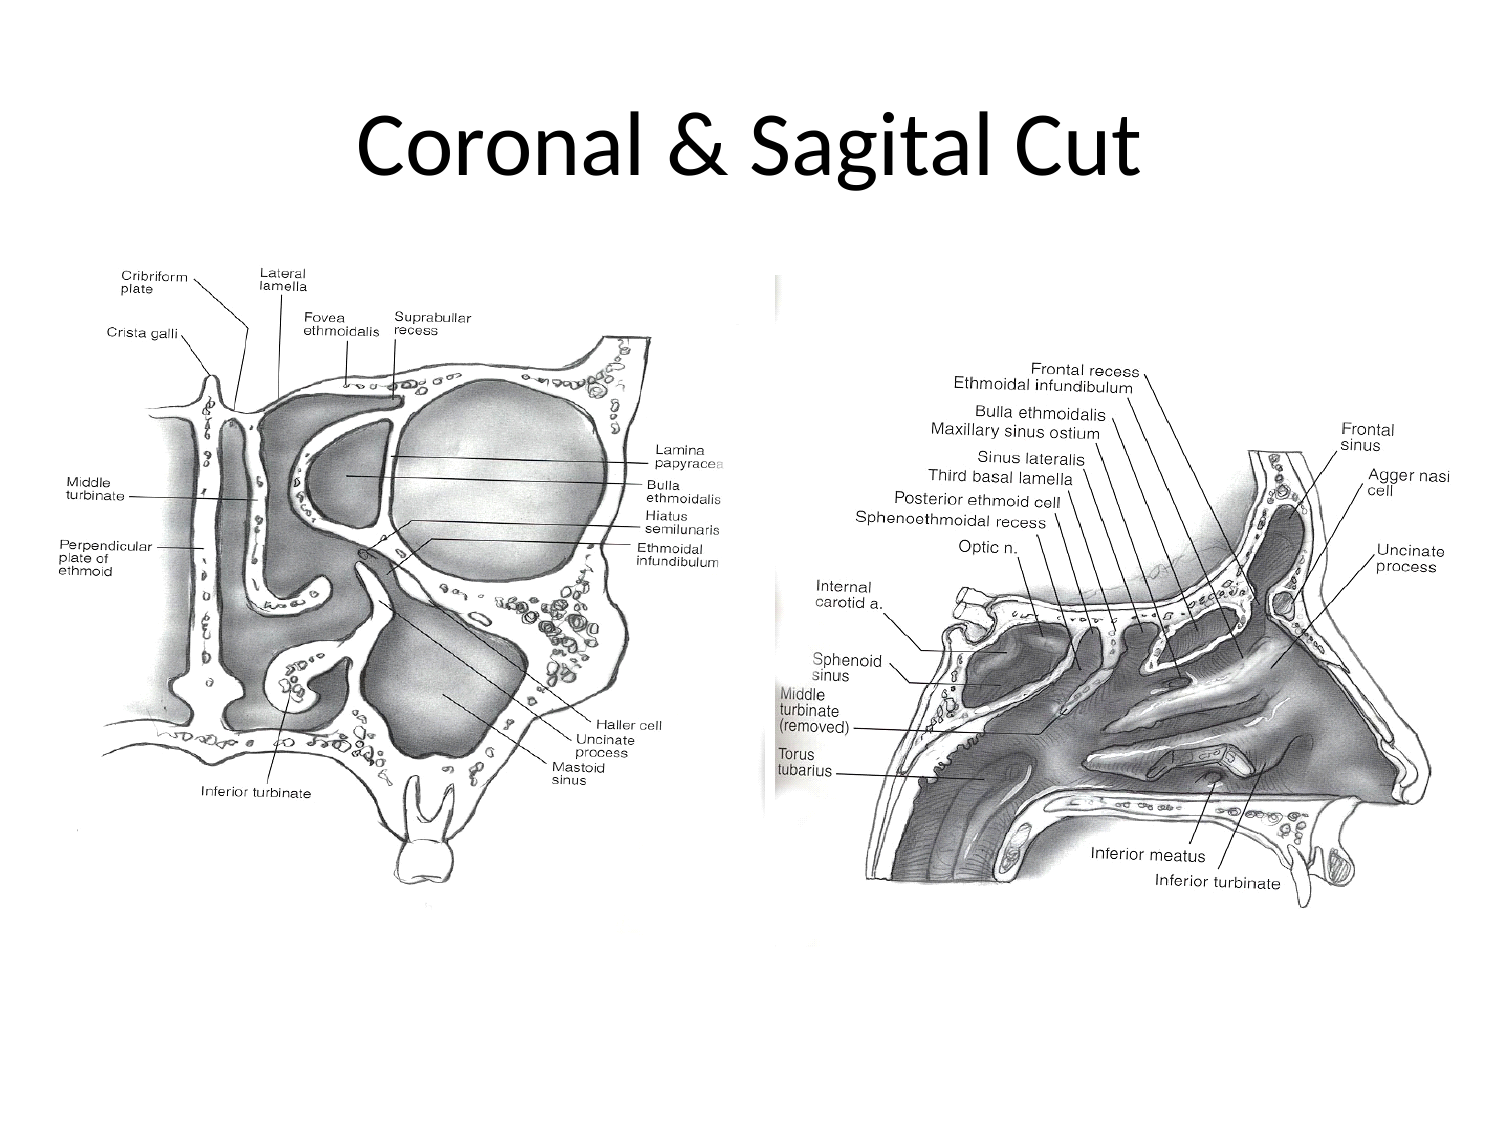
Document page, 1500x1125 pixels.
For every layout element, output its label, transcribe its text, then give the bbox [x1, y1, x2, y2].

title Coronal & Sagital Cut [75, 45, 1425, 233]
picture [37, 262, 1500, 963]
